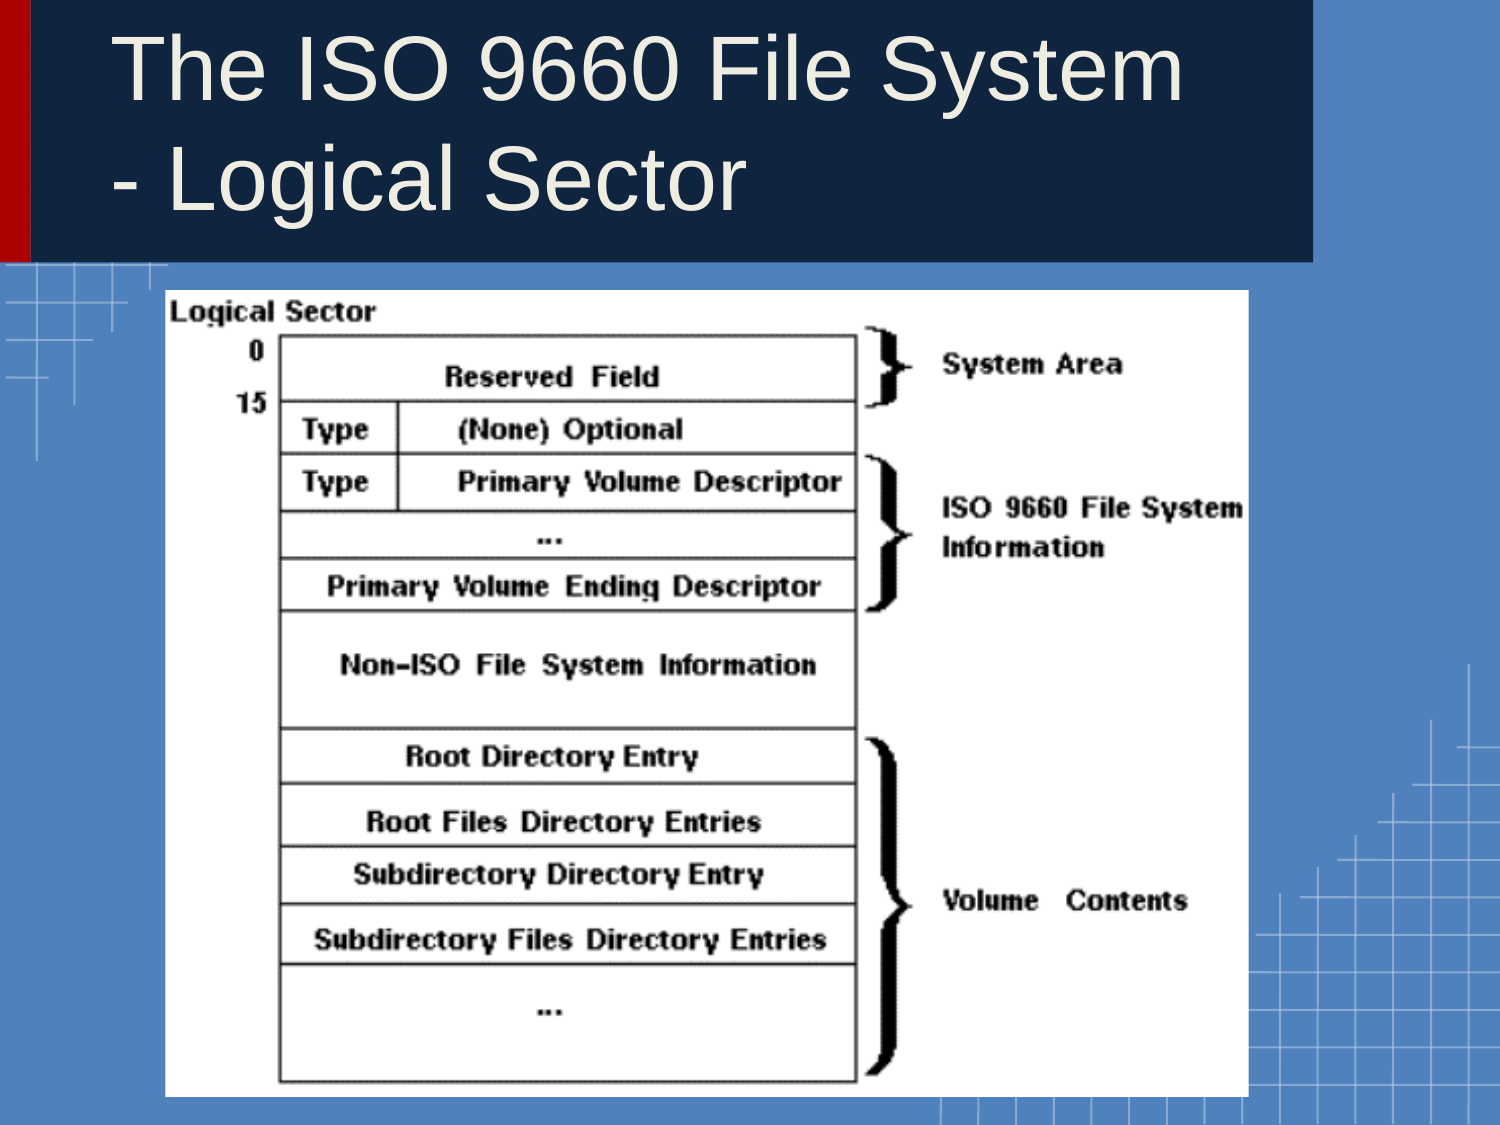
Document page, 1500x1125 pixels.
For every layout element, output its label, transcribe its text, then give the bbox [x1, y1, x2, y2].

title The ISO 9660 File System - Logical Sector [50, 22, 1365, 244]
text_box [165, 290, 1249, 1097]
